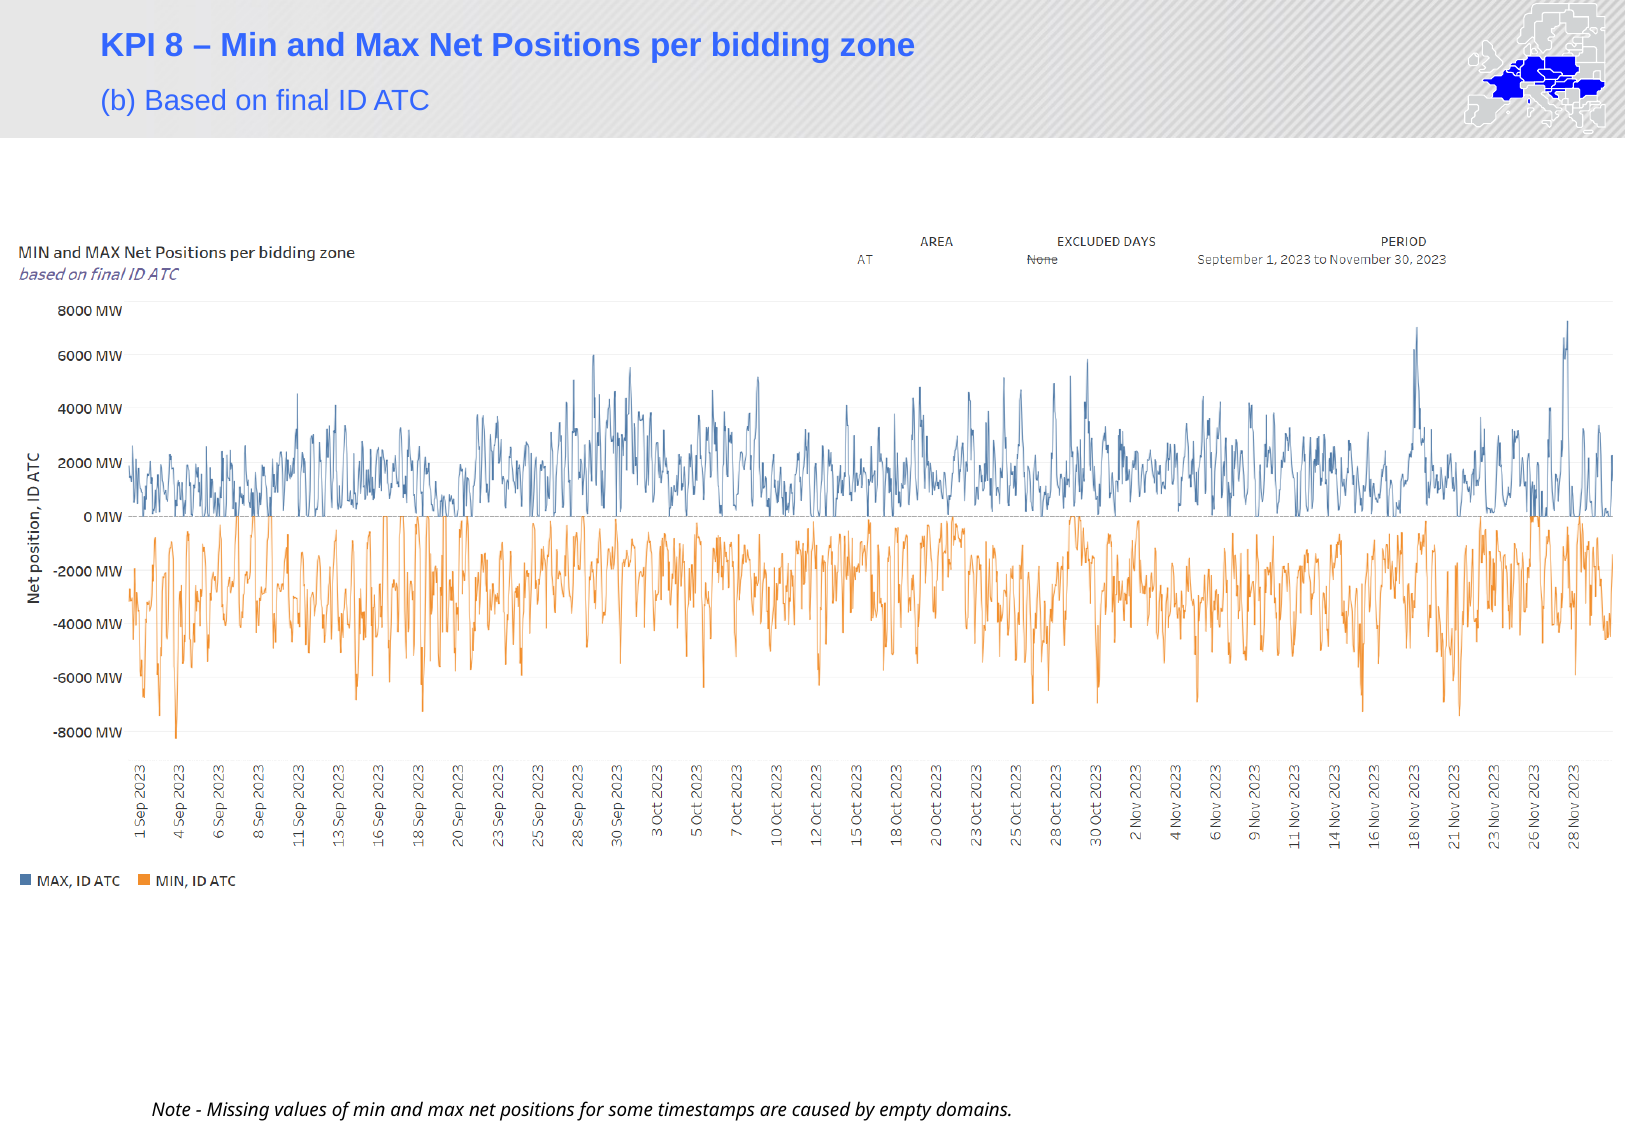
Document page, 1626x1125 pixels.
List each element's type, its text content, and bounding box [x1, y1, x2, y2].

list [0, 214, 1625, 914]
text_box Note - Missing values of min and max net positions for some timestamps are caused by empty domains. [136, 1090, 1625, 1125]
title KPI 8 – Min and Max Net Positions per bidding zone [88, 17, 1245, 73]
list (b) Based on final ID ATC [88, 75, 1506, 136]
picture [0, 0, 1625, 138]
